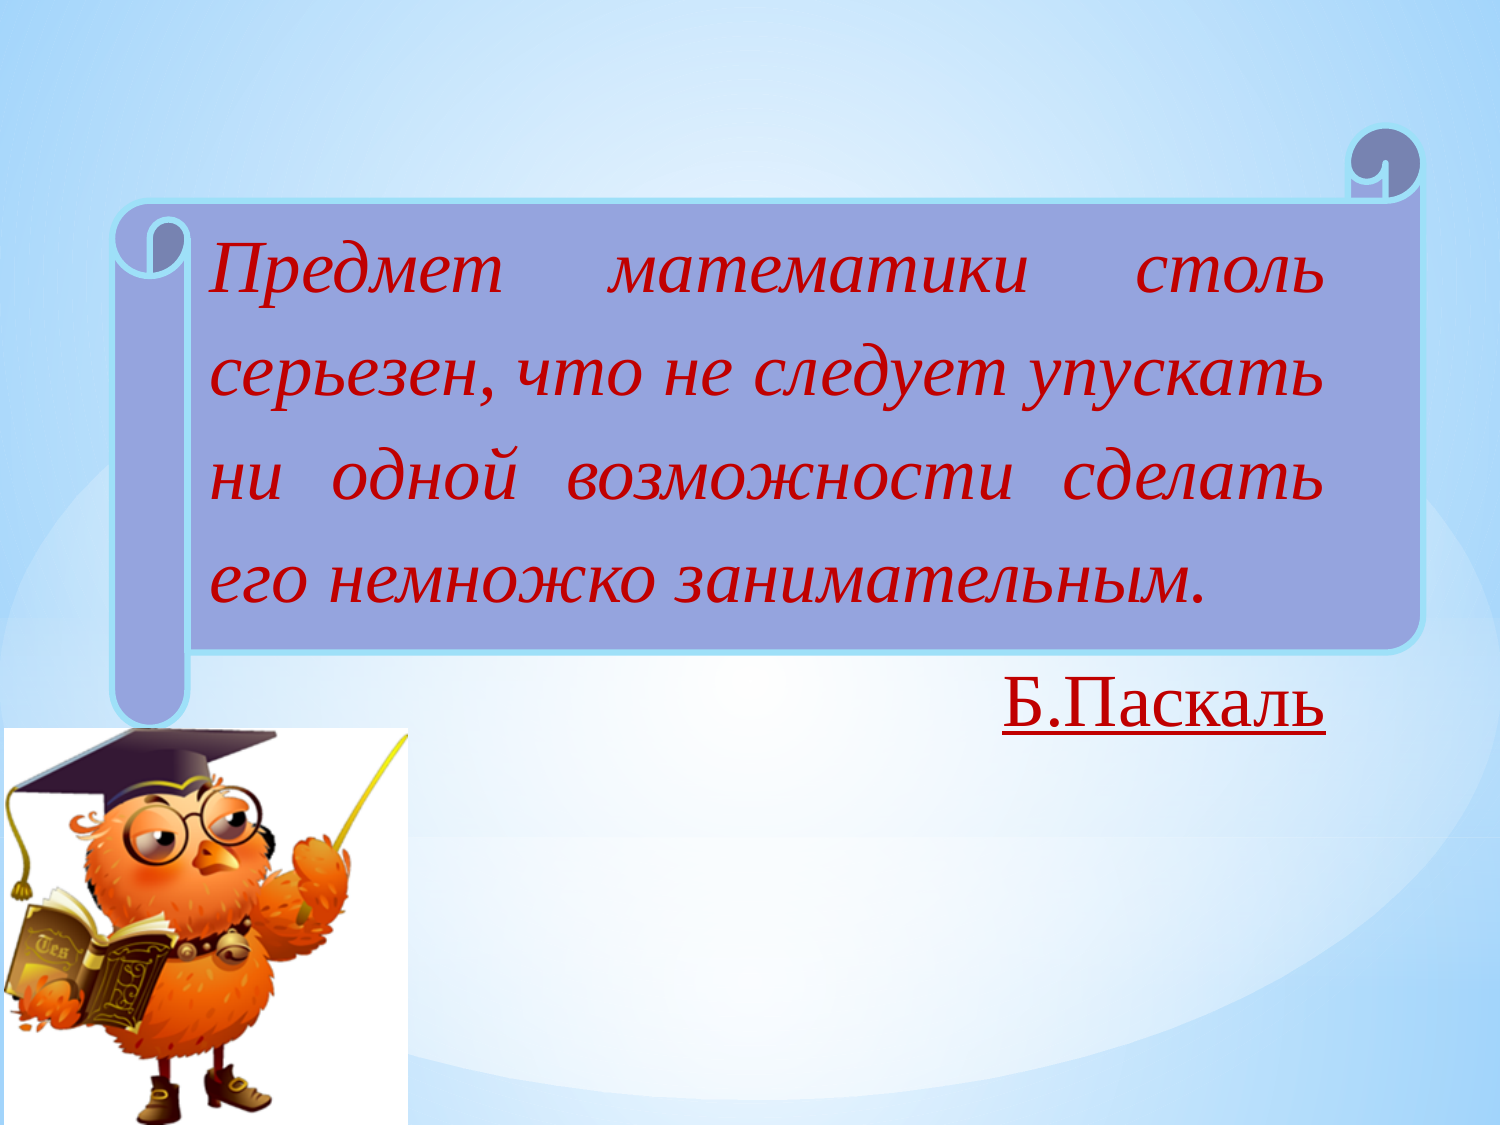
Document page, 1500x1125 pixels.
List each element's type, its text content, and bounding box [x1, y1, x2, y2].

text_box [1341, 122, 1427, 656]
text_box [108, 197, 194, 718]
text_box Предмет математики столь серьезен, что не следует упускать ни одной возможности сделать его немножко занимательным. Б.Паскаль [194, 196, 1341, 750]
picture [4, 728, 408, 1125]
